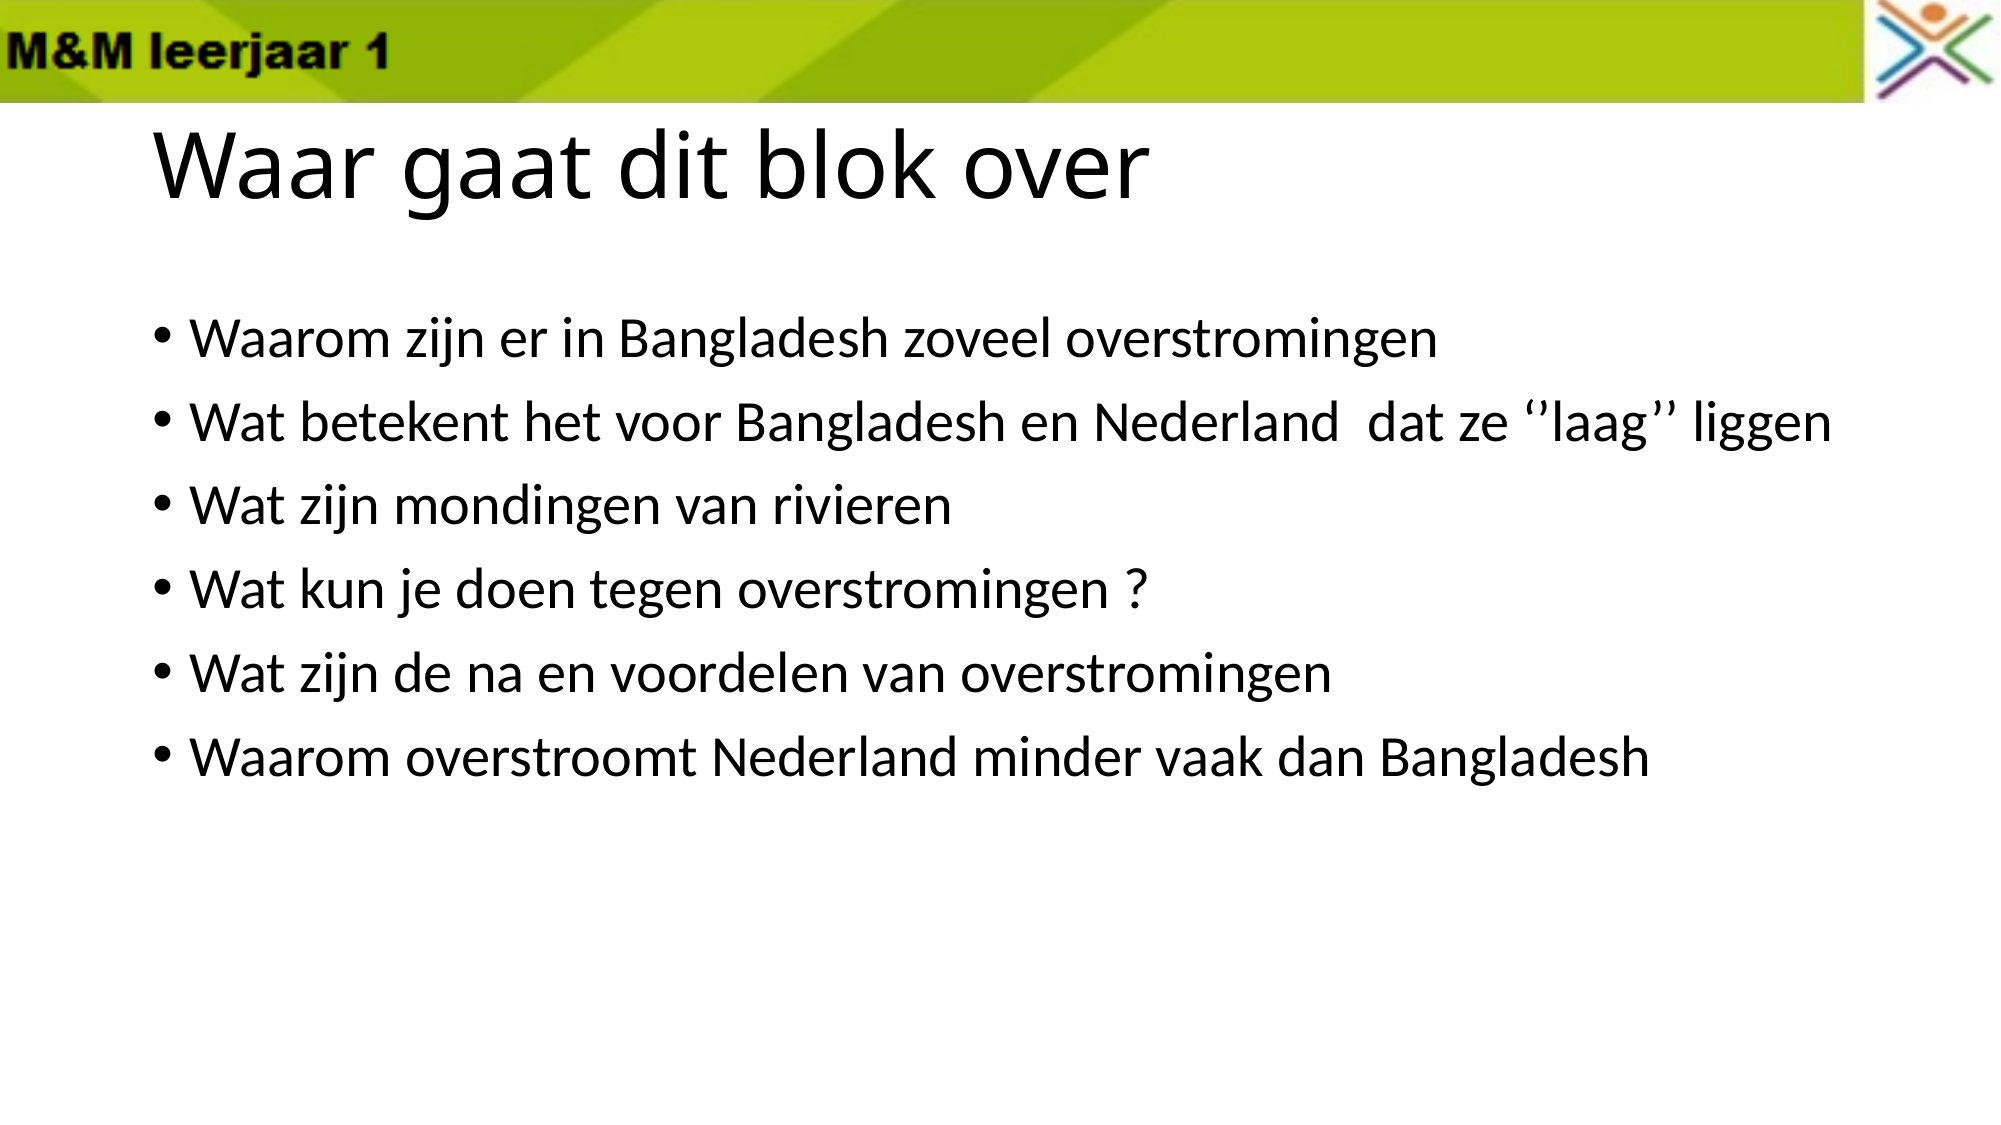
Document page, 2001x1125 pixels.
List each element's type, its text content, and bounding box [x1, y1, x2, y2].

title Waar gaat dit blok over [137, 103, 1863, 278]
list Waarom zijn er in Bangladesh zoveel overstromingen Wat betekent het voor Bangladesh en Nederland dat ze ‘’laag’’ liggen Wat zijn mondingen van rivieren Wat kun je doen tegen overstromingen ? Wat zijn de na en voordelen van overstromingen Waarom overstroomt Nederland minder vaak dan Bangladesh [137, 299, 1863, 1014]
picture [0, 0, 2000, 103]
